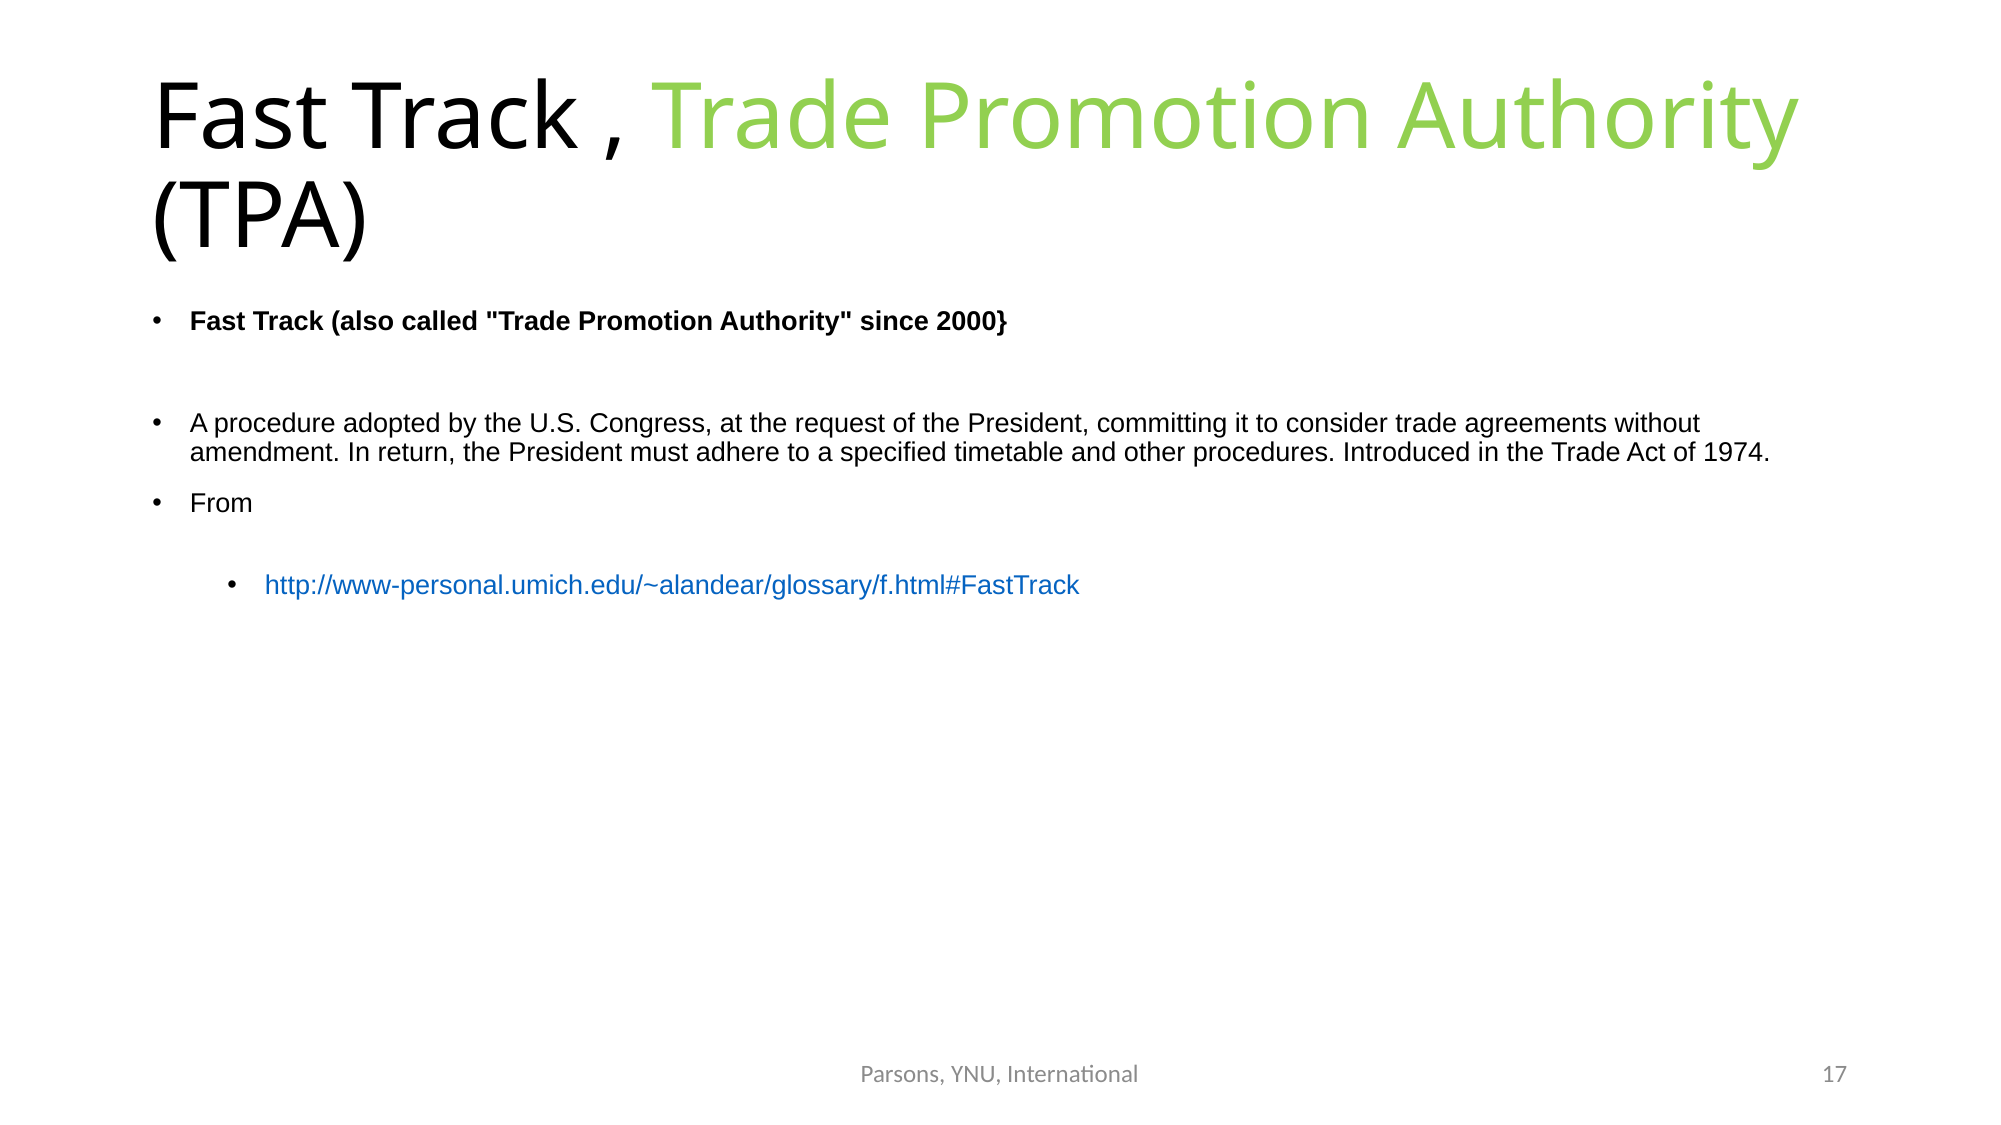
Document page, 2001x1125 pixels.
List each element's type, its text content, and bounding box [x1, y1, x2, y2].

footer Parsons, YNU, International [662, 1042, 1338, 1103]
list Fast Track (also called "Trade Promotion Authority" since 2000} A procedure adopted by the U.S. Congress, at the request of the President, committing it to consider trade agreements without amendment. In return, the President must adhere to a specified timetable and other procedures. Introduced in the Trade Act of 1974. From http://www-personal.umich.edu/~alandear/glossary/f.html#FastTrack [137, 299, 1863, 1014]
slide_number 17 [1412, 1042, 1863, 1103]
title Fast Track , Trade Promotion Authority (TPA) [137, 59, 1863, 278]
